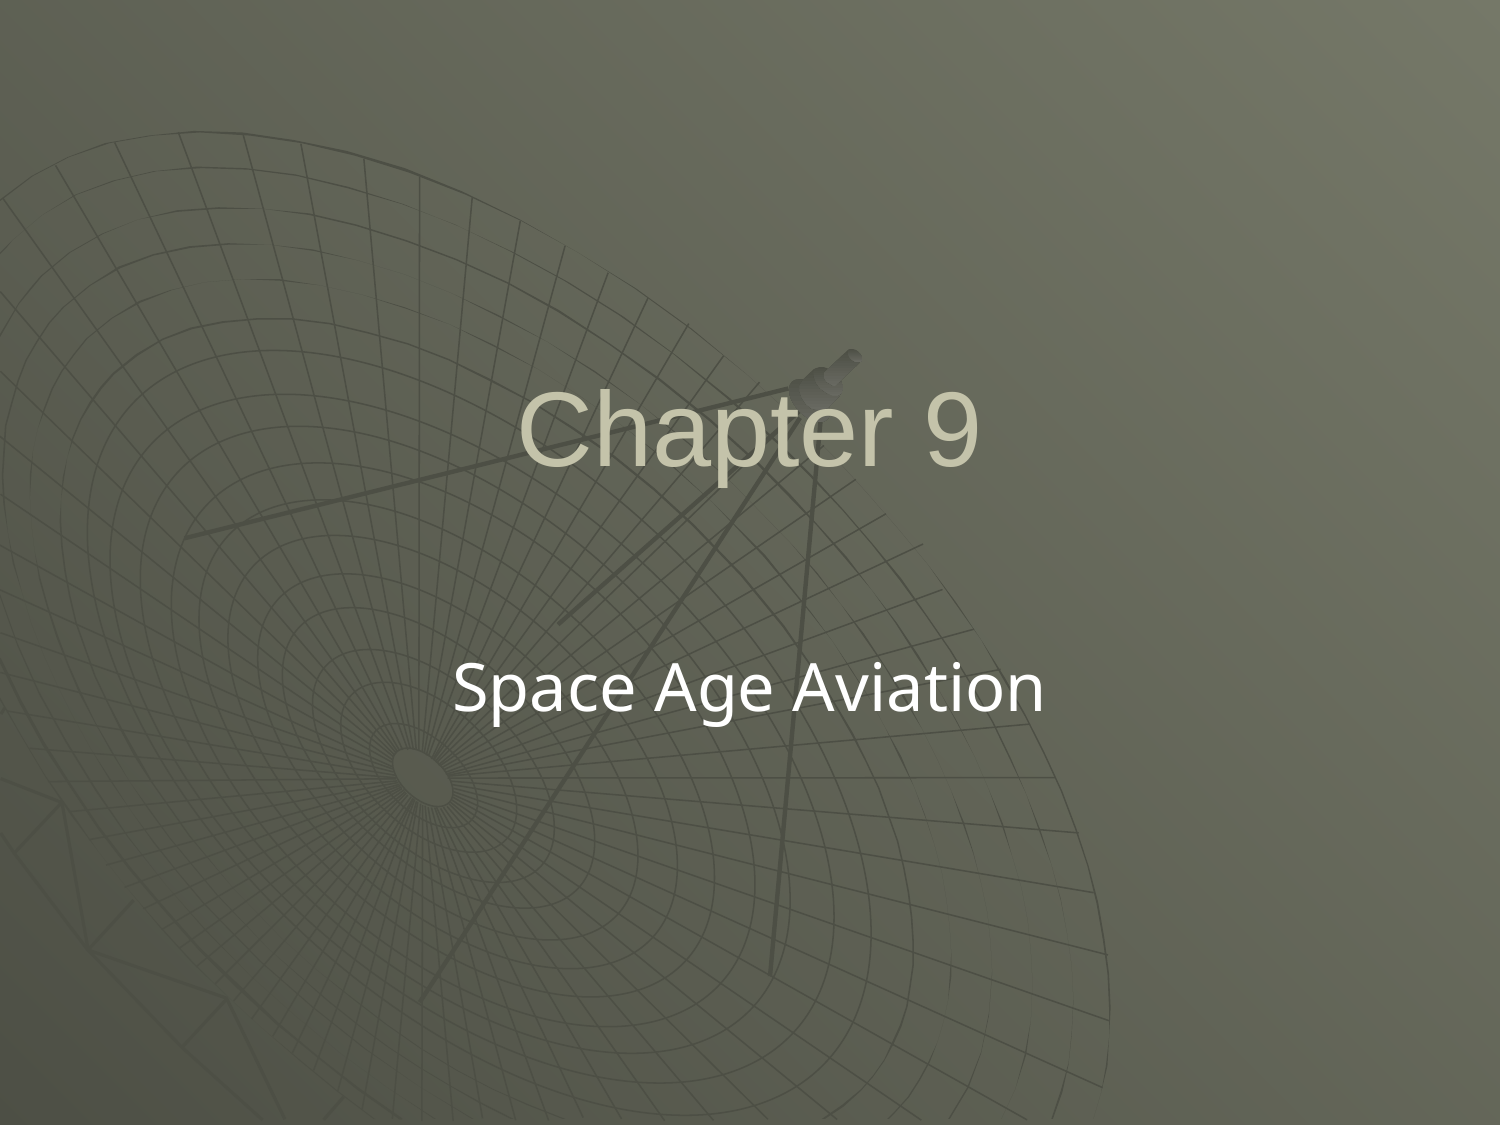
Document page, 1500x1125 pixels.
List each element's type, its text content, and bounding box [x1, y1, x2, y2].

title Chapter 9 [112, 262, 1388, 587]
subtitle Space Age Aviation [224, 637, 1276, 926]
